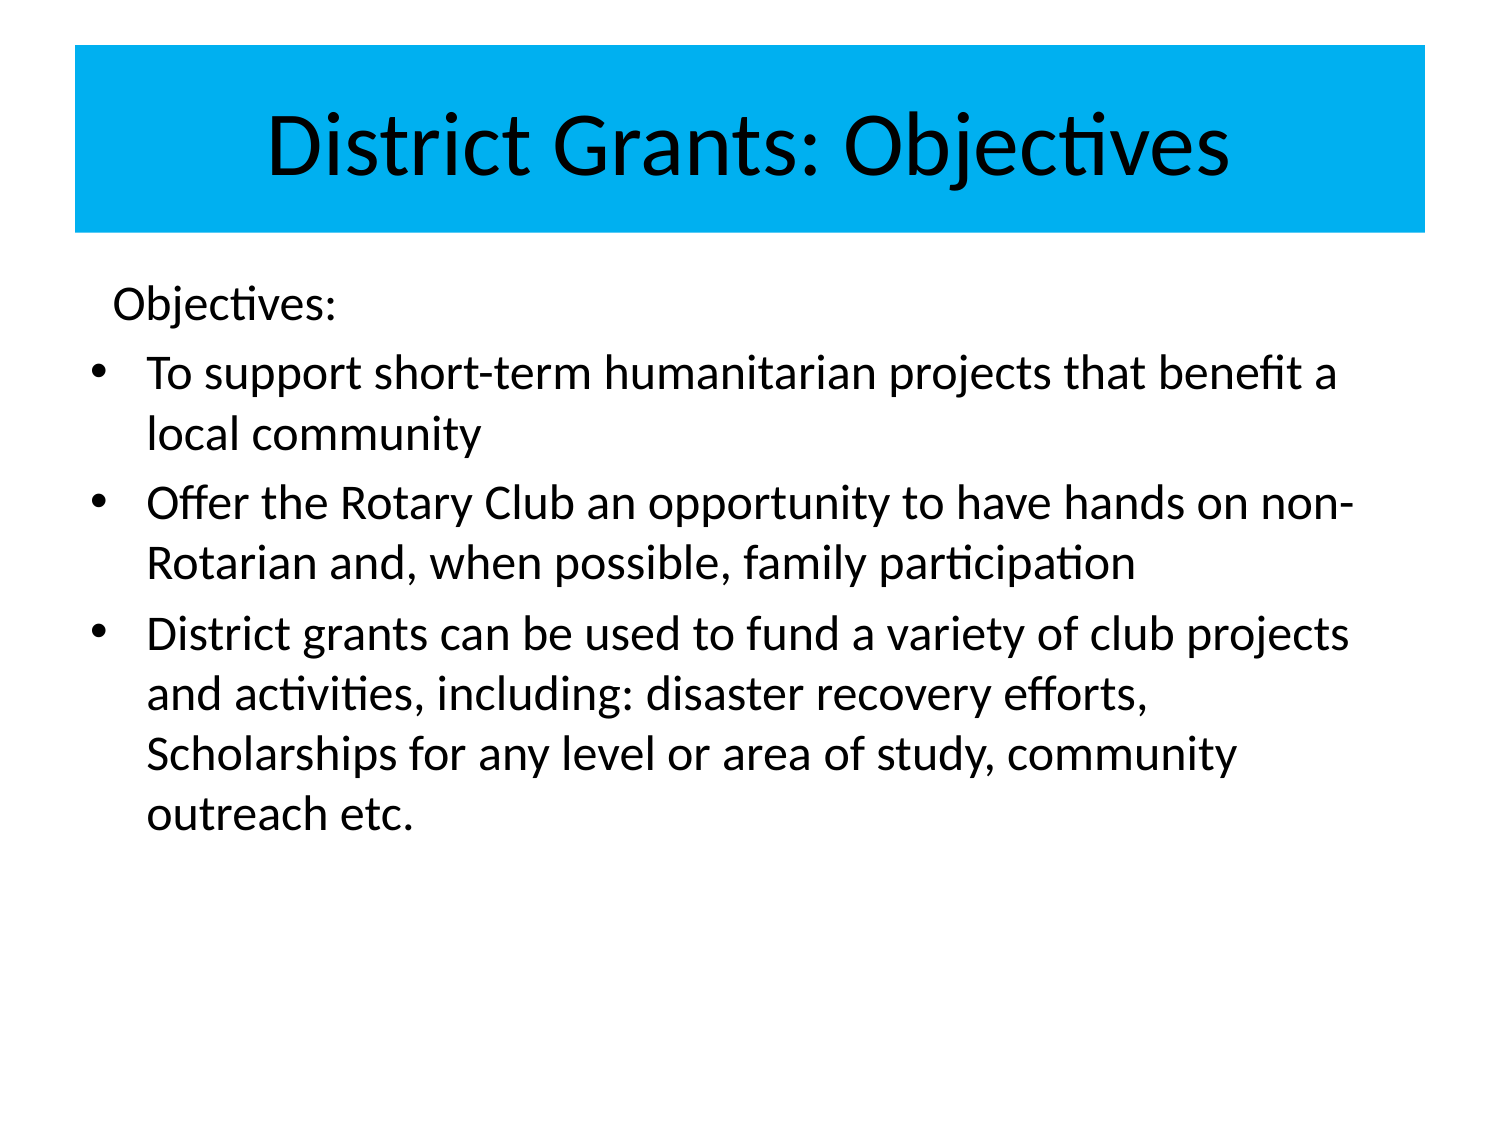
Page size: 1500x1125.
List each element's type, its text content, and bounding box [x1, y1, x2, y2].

list Objectives: To support short-term humanitarian projects that benefit a local community Offer the Rotary Club an opportunity to have hands on non-Rotarian and, when possible, family participation District grants can be used to fund a variety of club projects and activities, including: disaster recovery efforts, Scholarships for any level or area of study, community outreach etc. [75, 262, 1425, 1005]
title District Grants: Objectives [75, 45, 1425, 233]
